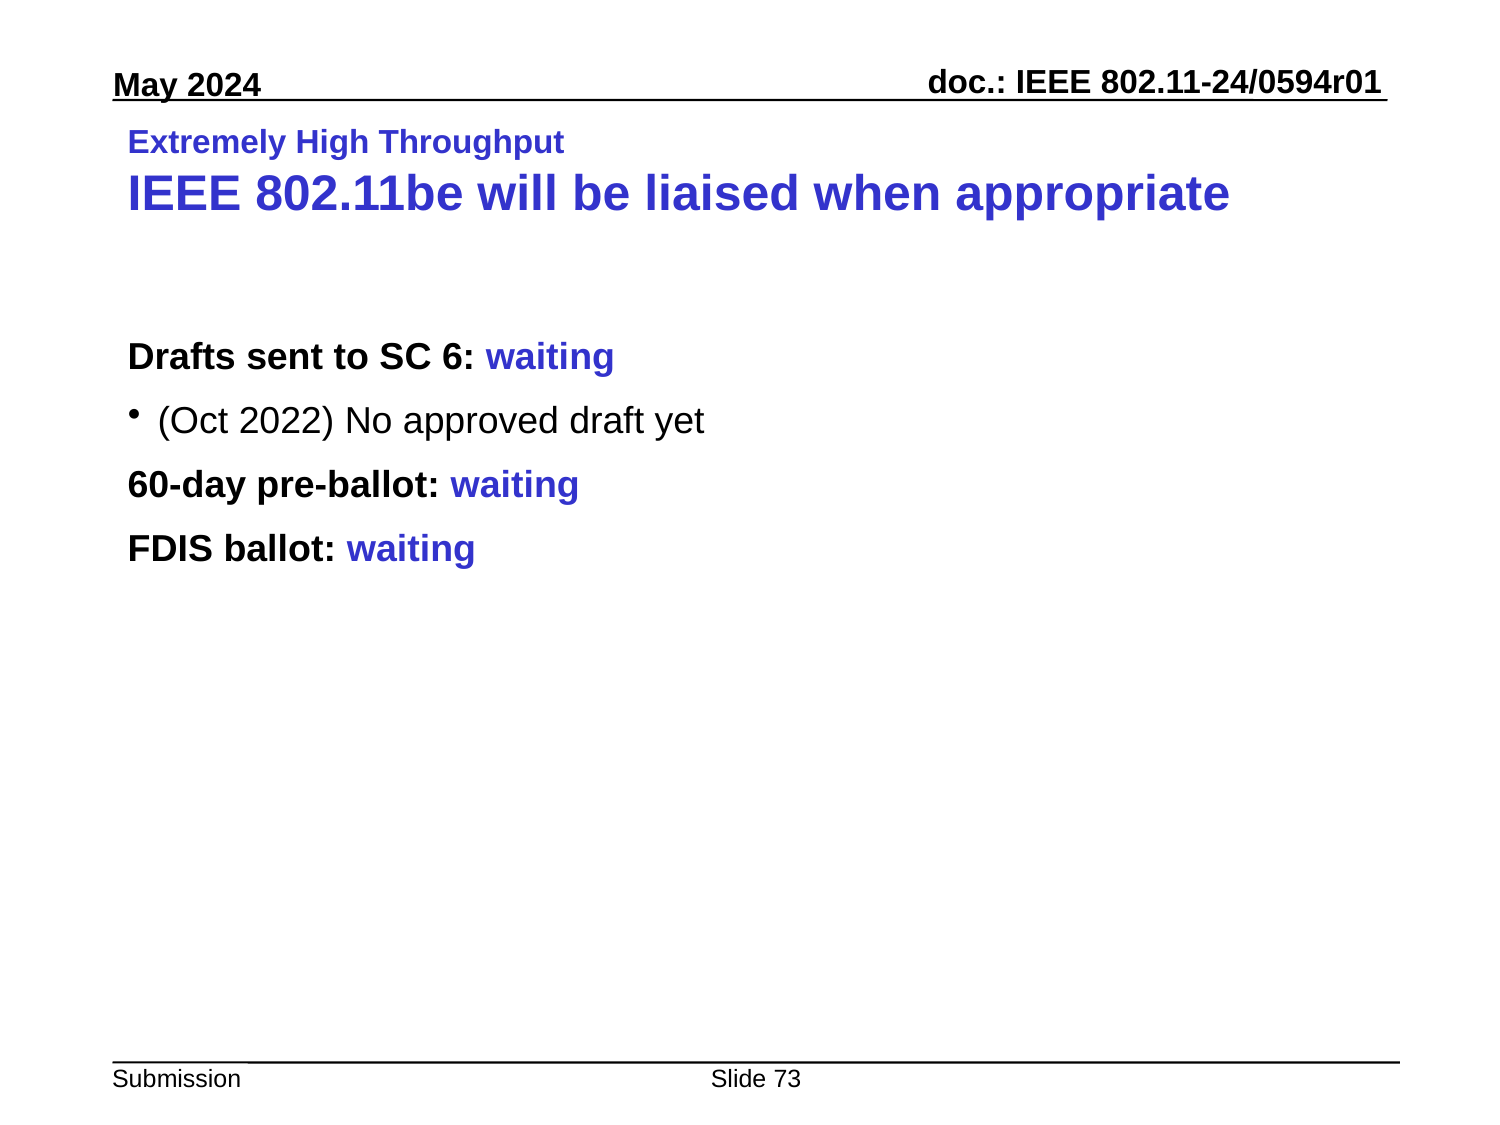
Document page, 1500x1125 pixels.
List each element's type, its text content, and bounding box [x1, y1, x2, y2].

slide_number Slide 73 [709, 1061, 803, 1093]
title Extremely High Throughput IEEE 802.11be will be liaised when appropriate [112, 112, 1388, 288]
list Drafts sent to SC 6: waiting (Oct 2022) No approved draft yet 60-day pre-ballot: waiting FDIS ballot: waiting [112, 324, 1388, 1000]
